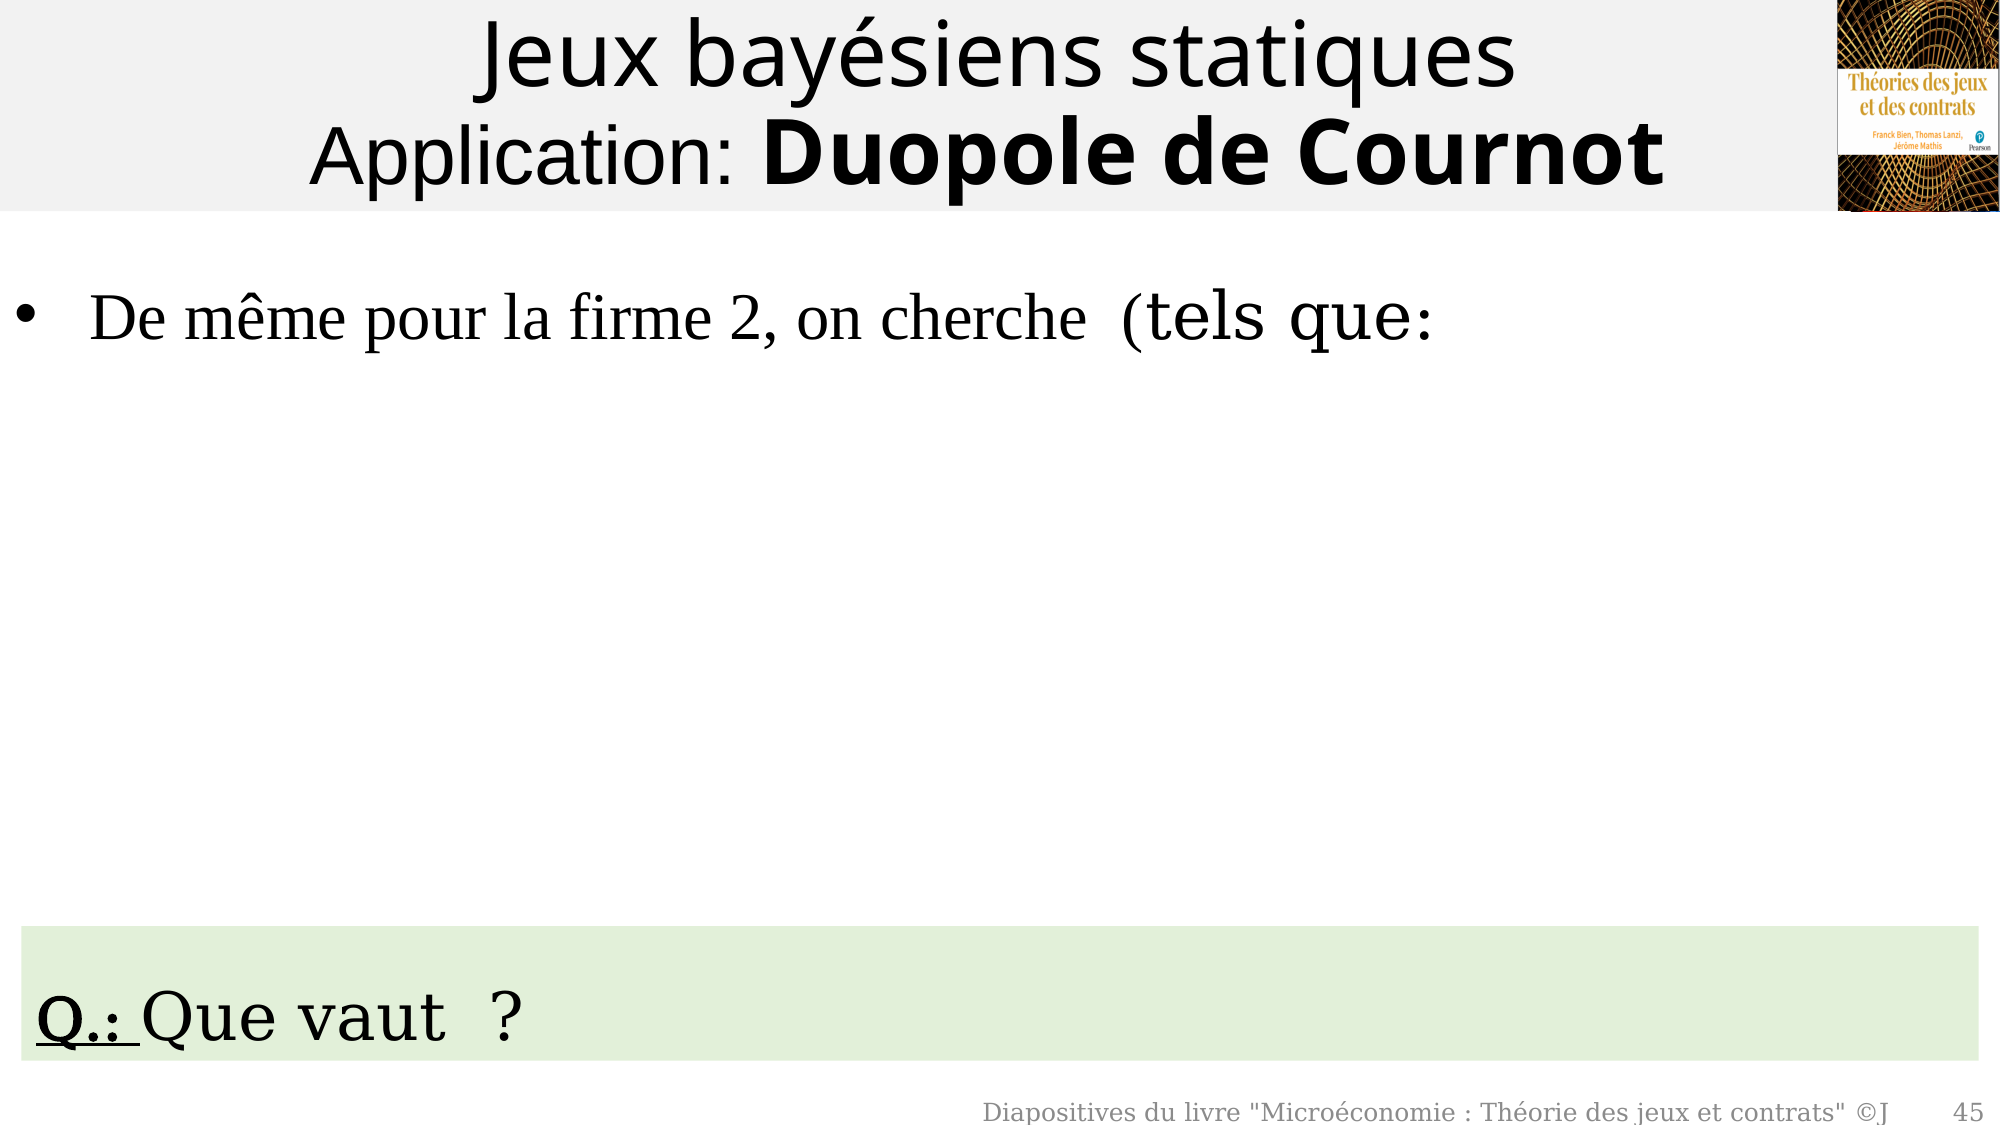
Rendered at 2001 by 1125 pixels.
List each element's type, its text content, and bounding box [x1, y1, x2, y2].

slide_number 45 [1915, 1097, 2000, 1125]
title Jeux bayésiens statiques Application: Duopole de Cournot [0, 0, 1850, 212]
picture [1837, 0, 2000, 212]
footer Diapositives du livre "Microéconomie : Théorie des jeux et contrats" ©Jérôme MATHIS [967, 1097, 1915, 1125]
